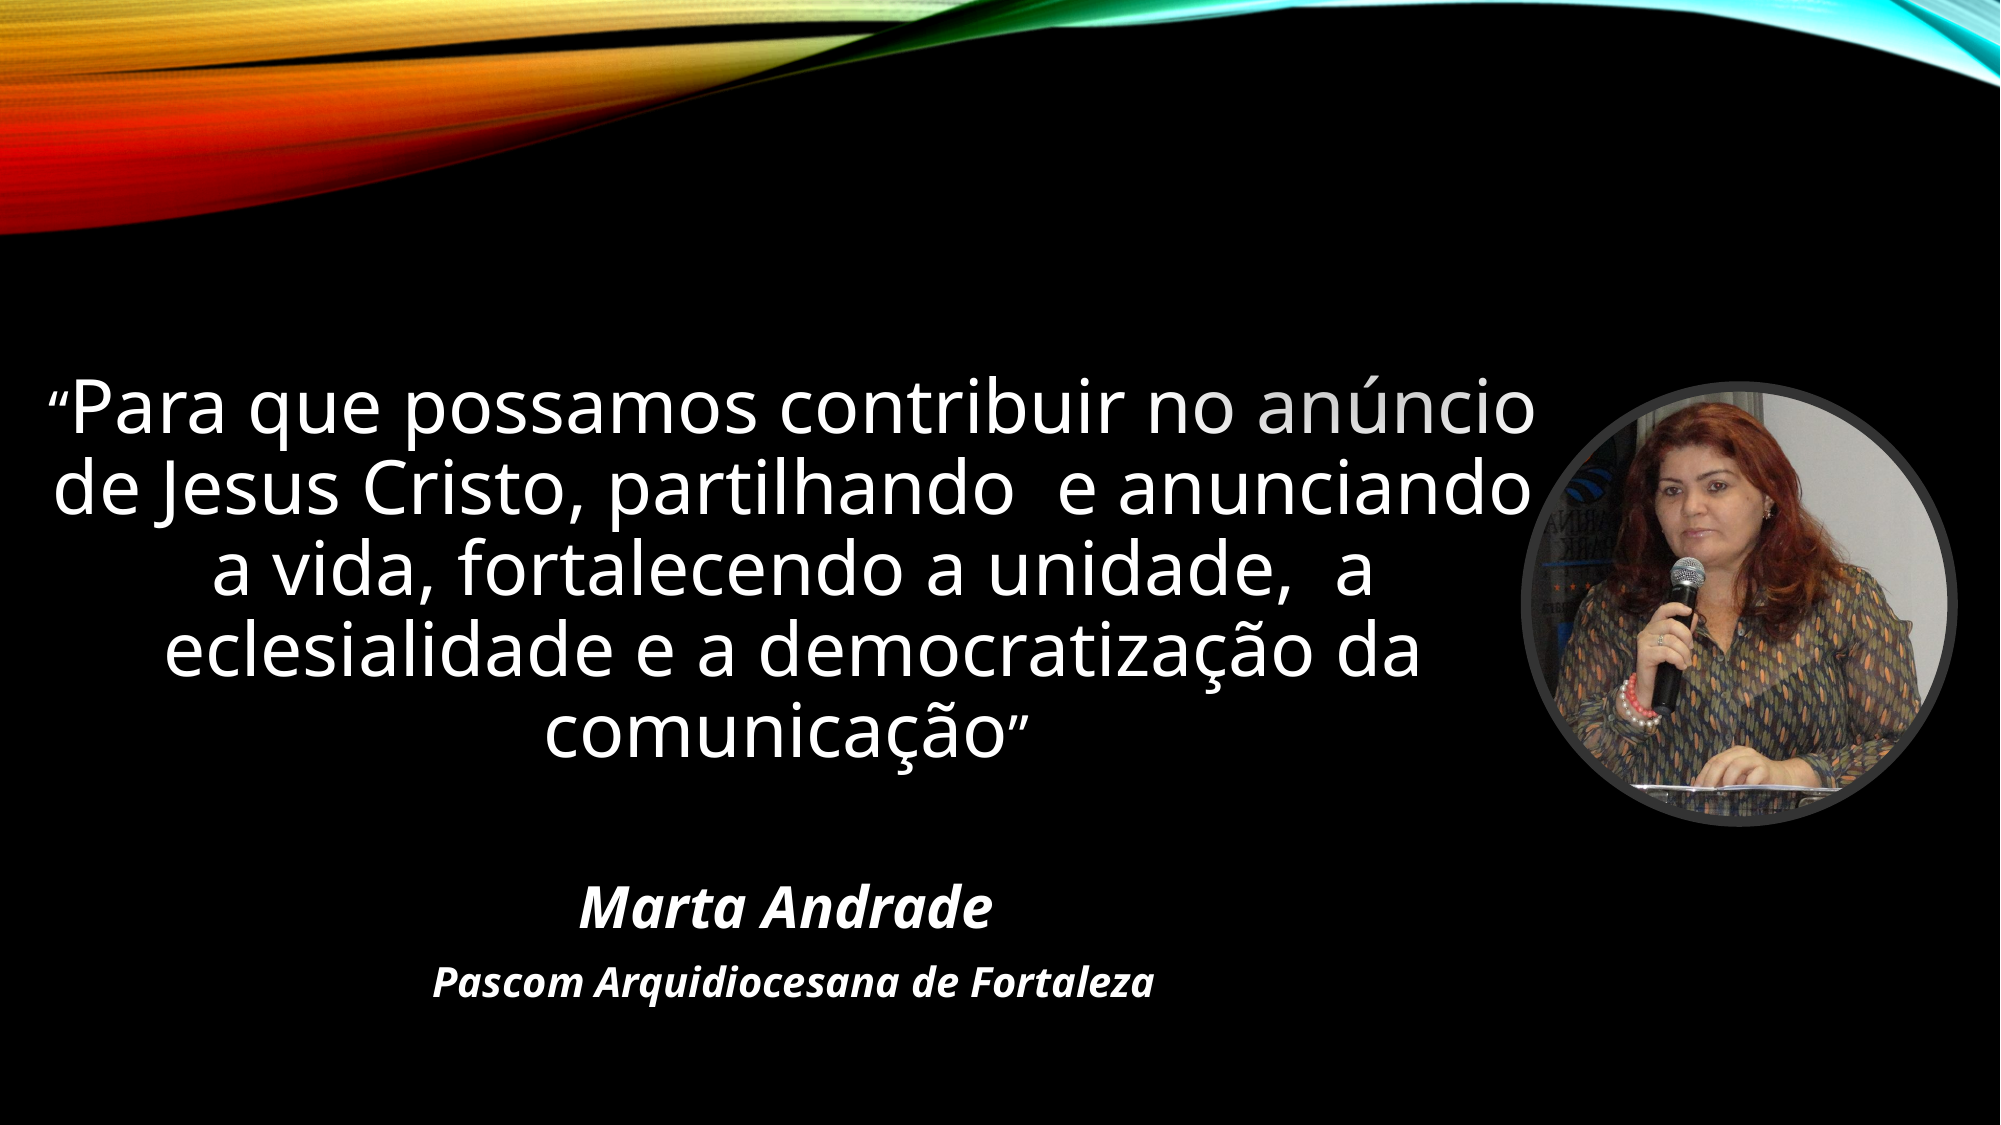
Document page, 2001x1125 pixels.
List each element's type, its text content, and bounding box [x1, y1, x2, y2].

list “Para que possamos contribuir no anúncio de Jesus Cristo, partilhando e anunciando a vida, fortalecendo a unidade, a eclesialidade e a democratização da comunicação” Marta Andrade Pascom Arquidiocesana de Fortaleza [25, 270, 1563, 1094]
picture [1525, 386, 1953, 822]
picture [0, 0, 2000, 237]
